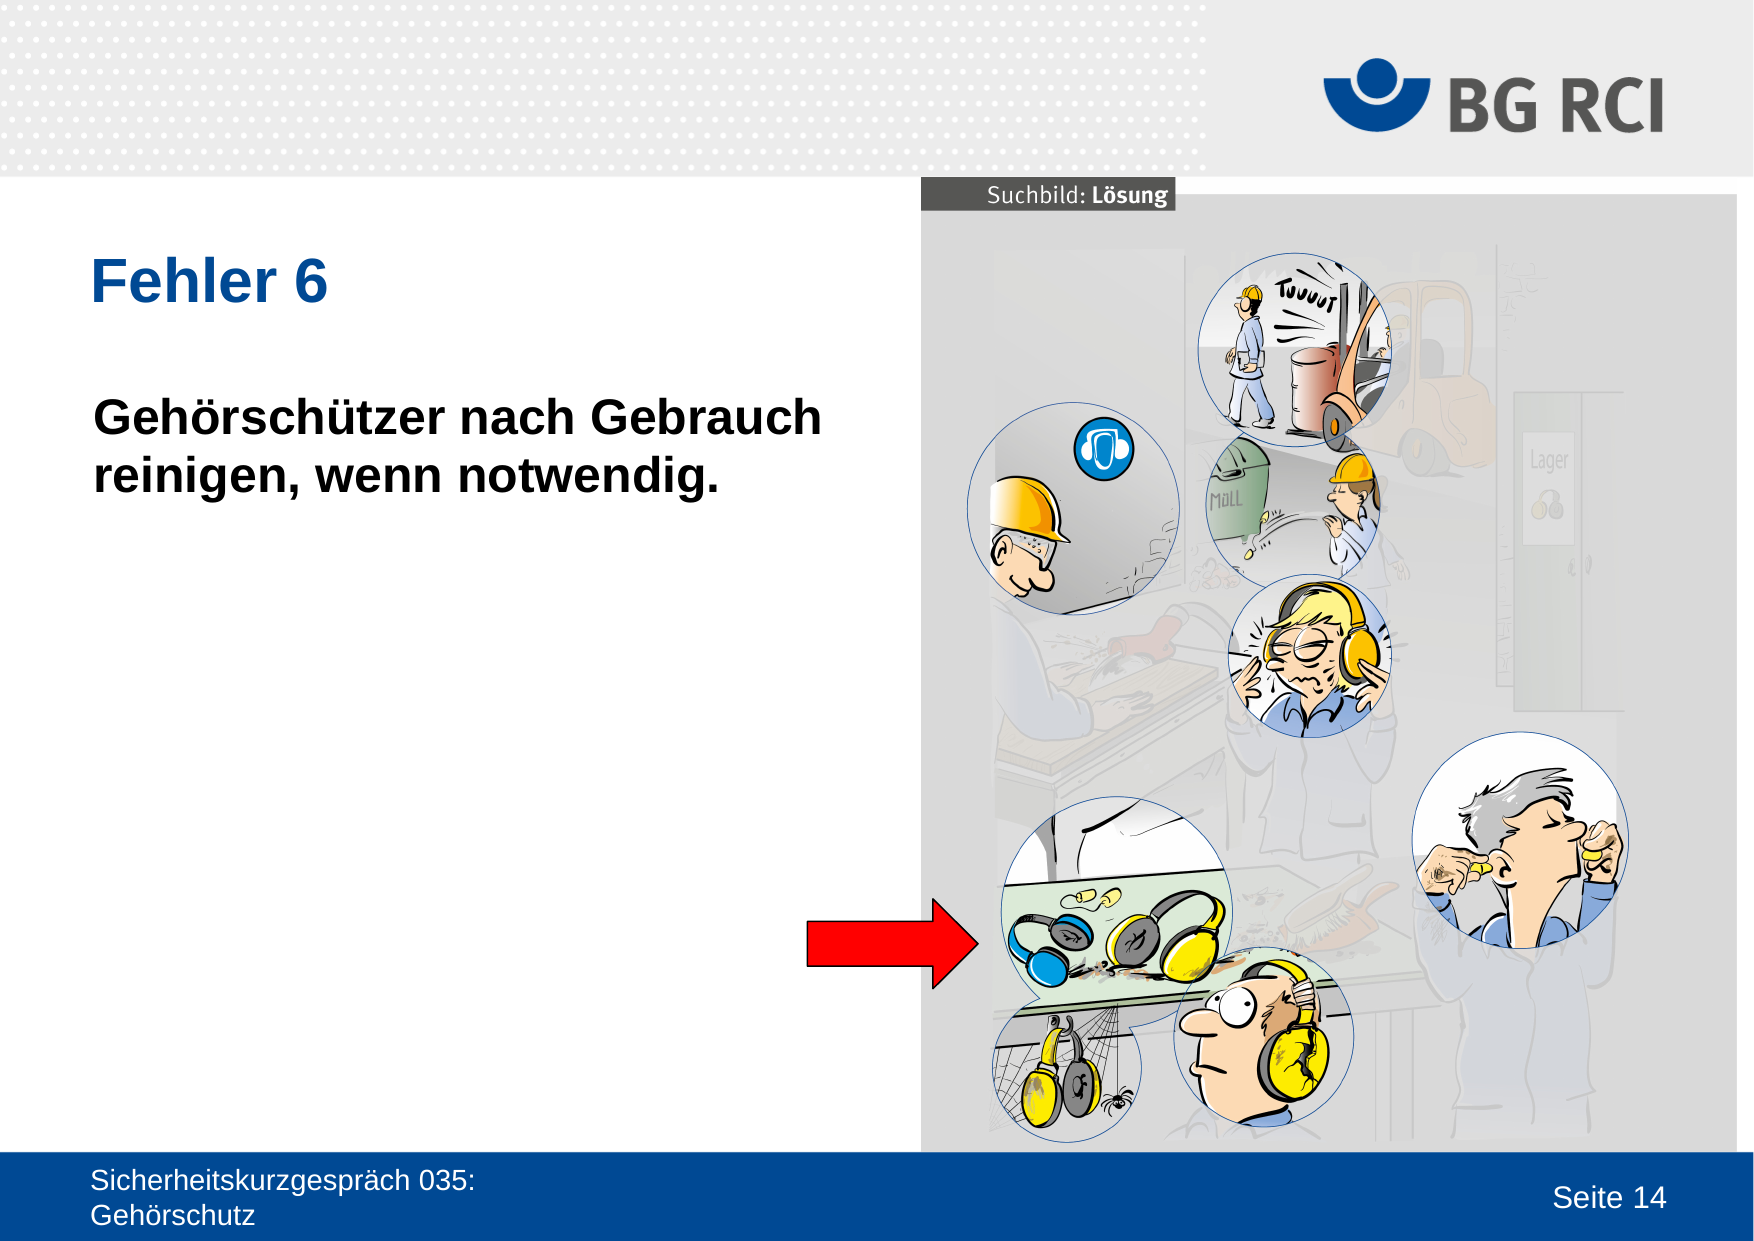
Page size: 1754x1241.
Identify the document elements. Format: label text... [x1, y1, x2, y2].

text_box [807, 921, 915, 967]
picture [0, 0, 1754, 1241]
slide_number Seite 14 [1407, 1160, 1668, 1241]
text_box Gehörschützer nach Gebrauch reinigen, wenn notwendig. [78, 378, 915, 511]
text_box Fehler 6 [90, 239, 915, 338]
